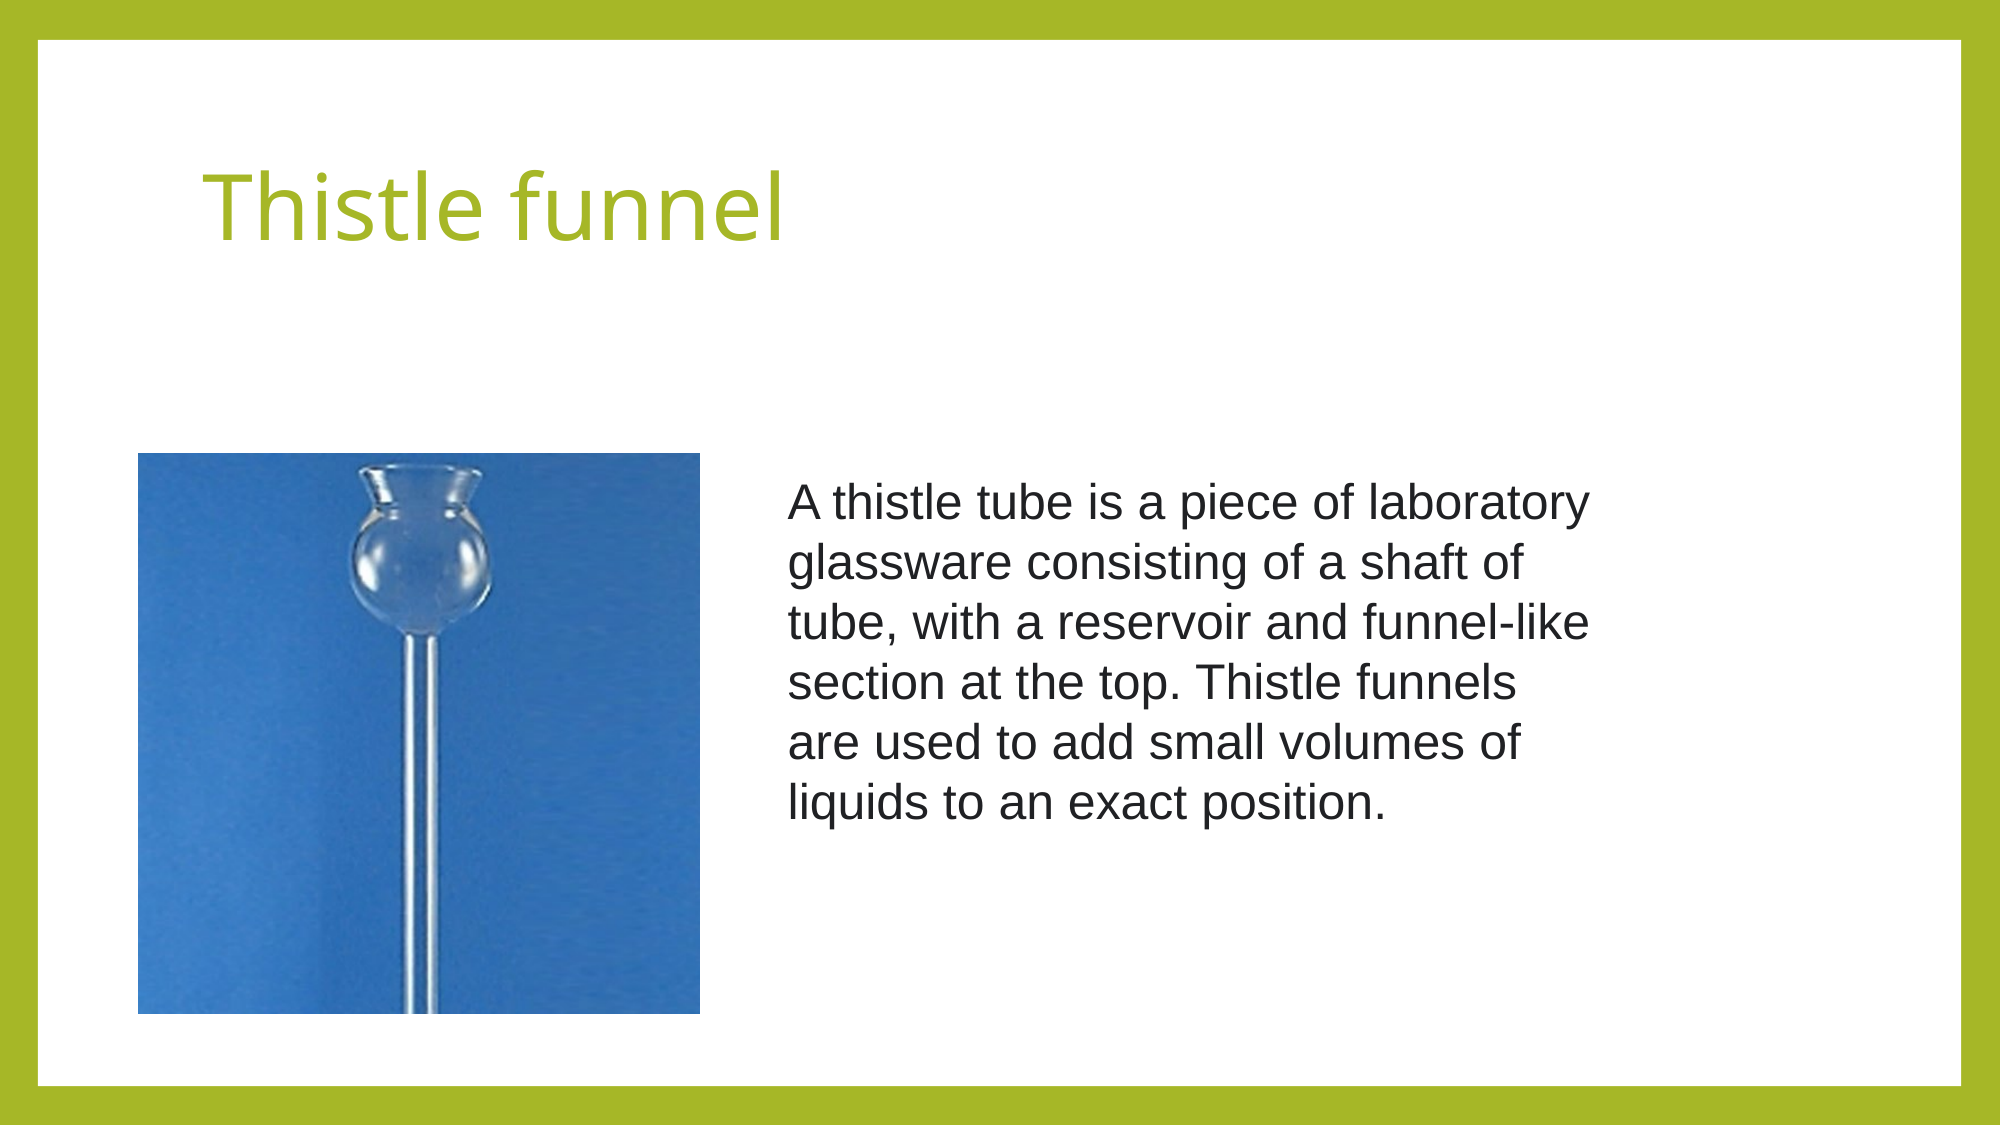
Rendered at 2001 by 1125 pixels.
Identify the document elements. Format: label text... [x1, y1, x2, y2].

title Thistle funnel [187, 99, 1808, 323]
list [138, 452, 700, 1014]
text_box A thistle tube is a piece of laboratory glassware consisting of a shaft of tube, with a reservoir and funnel-like section at the top. Thistle funnels are used to add small volumes of liquids to an exact position. [772, 462, 1614, 838]
